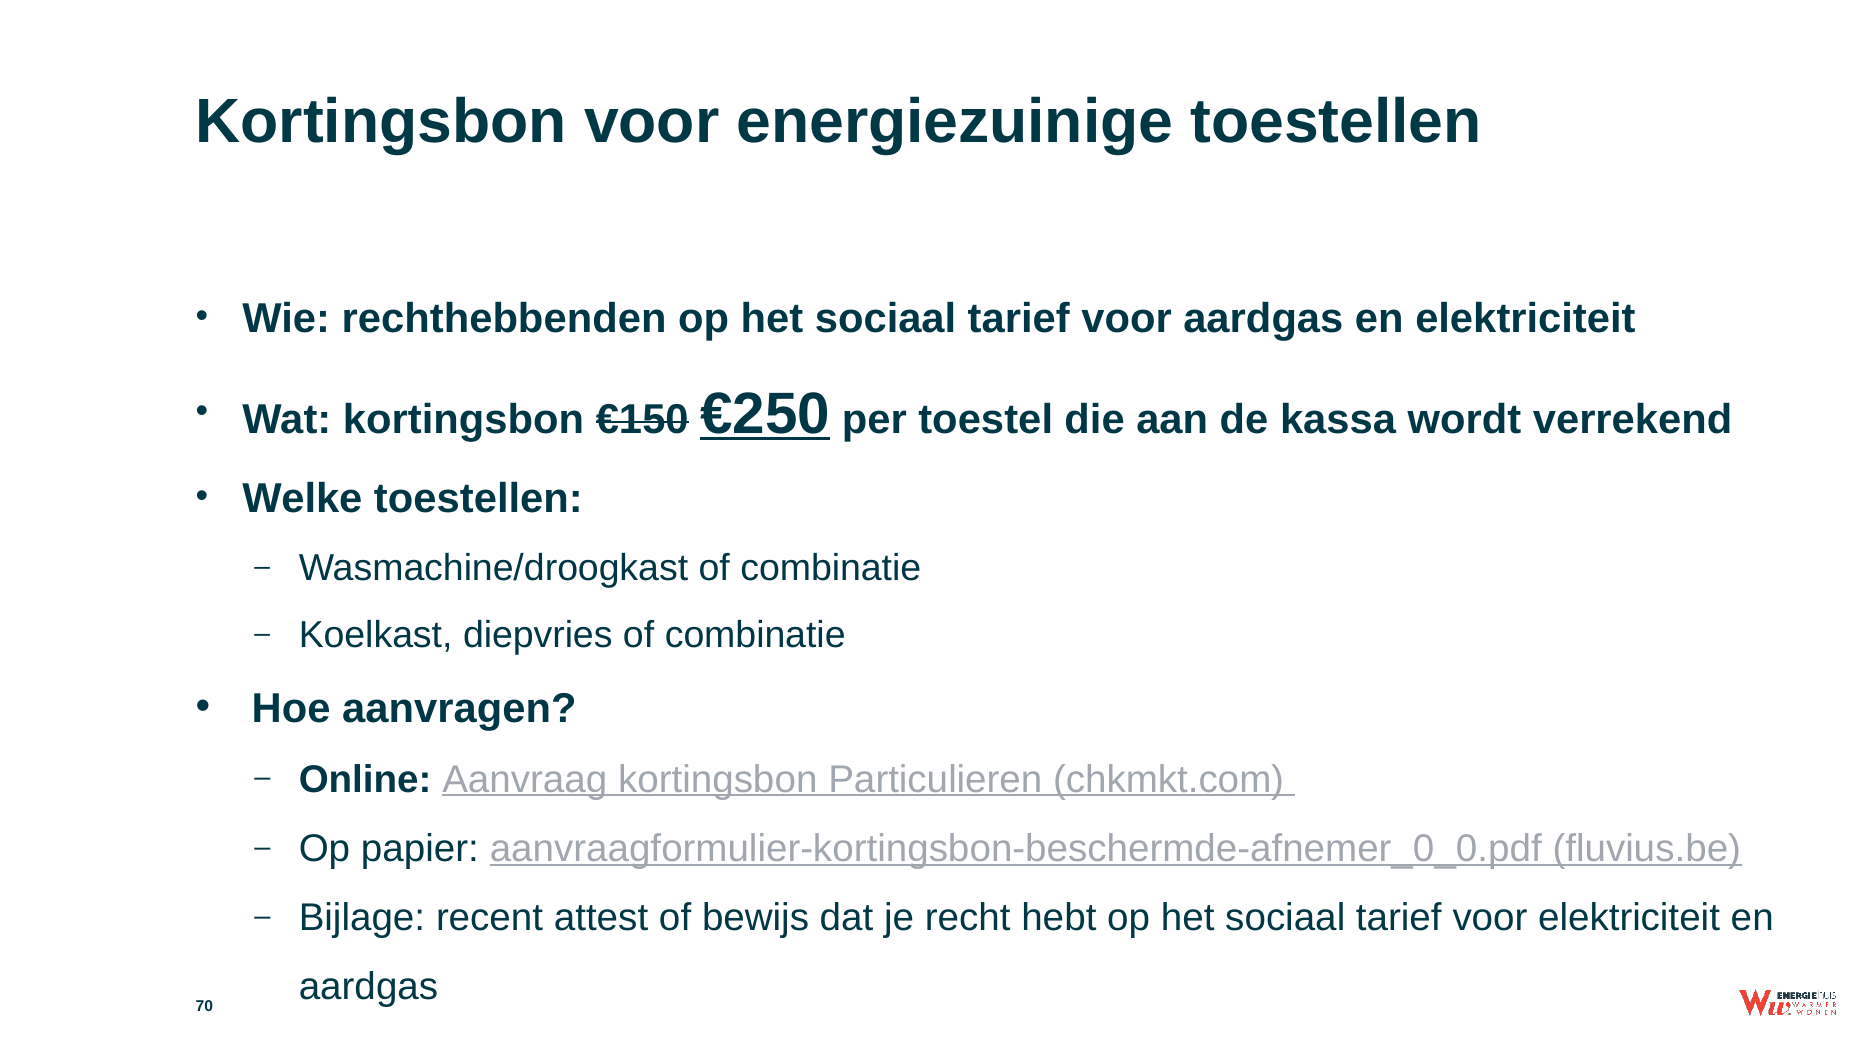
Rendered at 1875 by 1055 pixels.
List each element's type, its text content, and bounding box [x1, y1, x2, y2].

list Wie: rechthebbenden op het sociaal tarief voor aardgas en elektriciteit Wat: kortingsbon €150 €250 per toestel die aan de kassa wordt verrekend Welke toestellen: Wasmachine/droogkast of combinatie Koelkast, diepvries of combinatie Hoe aanvragen? Online: Aanvraag kortingsbon Particulieren (chkmkt.com) Op papier: aanvraagformulier-kortingsbon-beschermde-afnemer_0_0.pdf (fluvius.be) Bijlage: recent attest of bewijs dat je recht hebt op het sociaal tarief voor elektriciteit en aardgas [195, 265, 1797, 1026]
title Kortingsbon voor energiezuinige toestellen [195, 37, 1818, 156]
picture [1797, 989, 1837, 1017]
